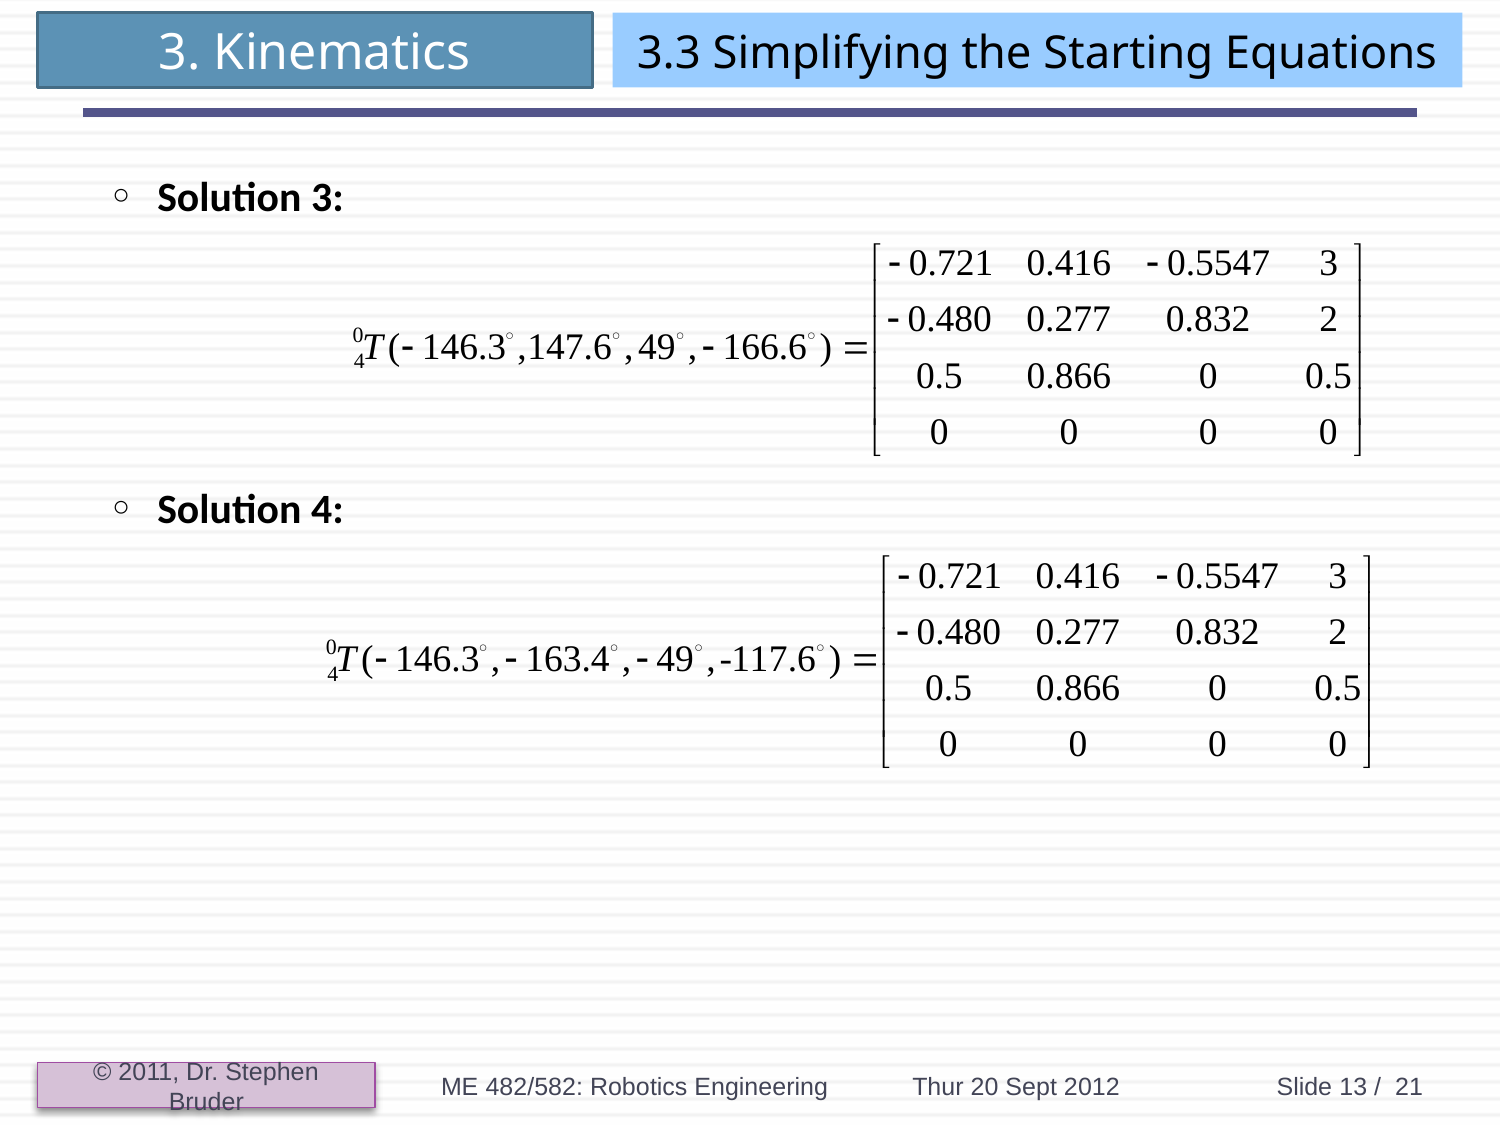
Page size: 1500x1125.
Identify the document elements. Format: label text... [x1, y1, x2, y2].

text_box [346, 237, 1376, 463]
footer ME 482/582: Robotics Engineering [412, 1062, 858, 1108]
slide_number Slide 13 / 21 [1237, 1062, 1463, 1108]
list Solution 3: Solution 4: [37, 162, 1463, 975]
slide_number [897, 1062, 1198, 1108]
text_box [319, 549, 1384, 776]
title 3.3 Simplifying the Starting Equations [612, 12, 1463, 88]
